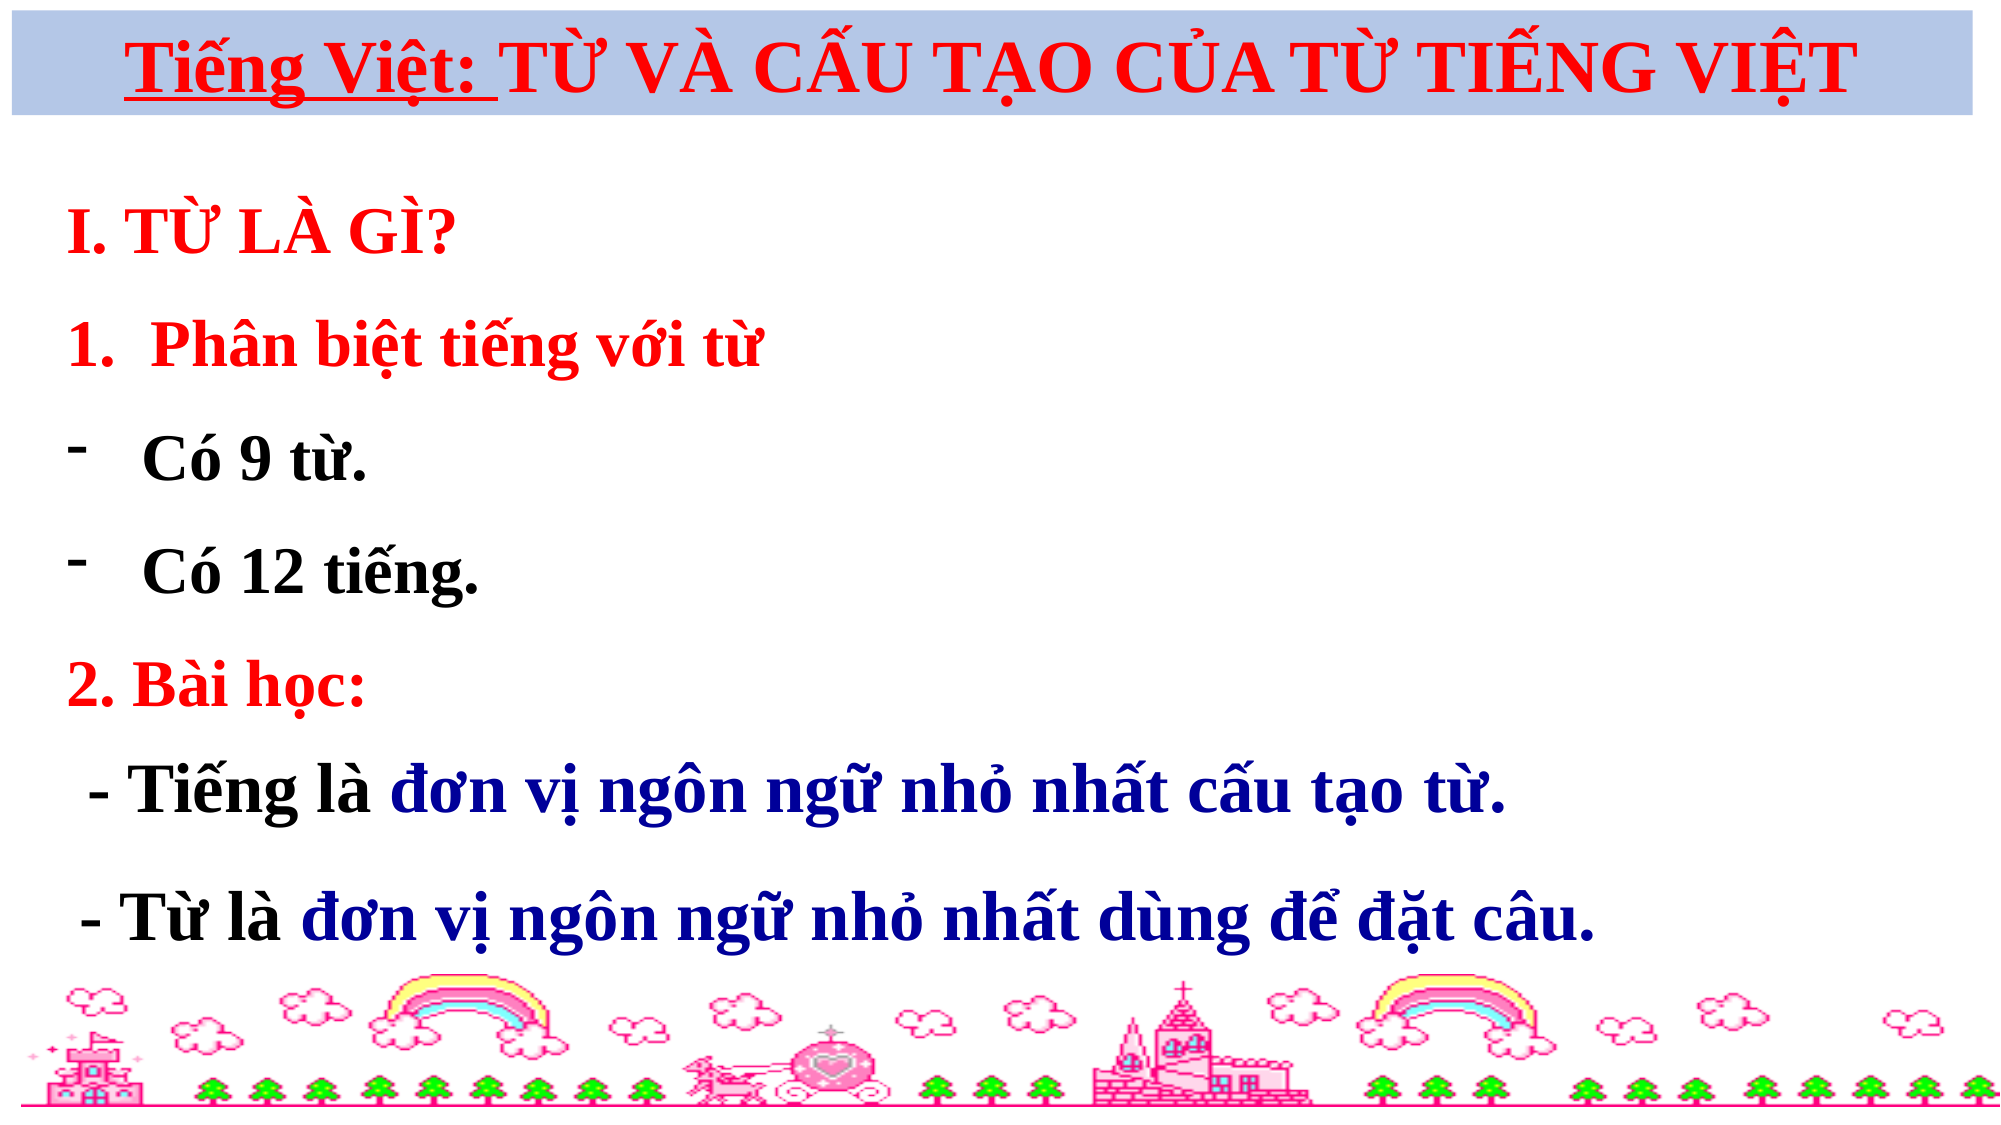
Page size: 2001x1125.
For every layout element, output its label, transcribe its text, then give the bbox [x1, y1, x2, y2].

picture [21, 974, 2000, 1107]
text_box I. TỪ LÀ GÌ? Phân biệt tiếng với từ Có 9 từ. Có 12 tiếng. 2. Bài học: [51, 179, 1839, 728]
text_box - Tiếng là đơn vị ngôn ngữ nhỏ nhất cấu tạo từ. [72, 691, 1523, 834]
text_box - Từ là đơn vị ngôn ngữ nhỏ nhất dùng để đặt câu. [65, 820, 2000, 963]
text_box Tiếng Việt: TỪ VÀ CẤU TẠO CỦA TỪ TIẾNG VIỆT [11, 10, 1973, 116]
